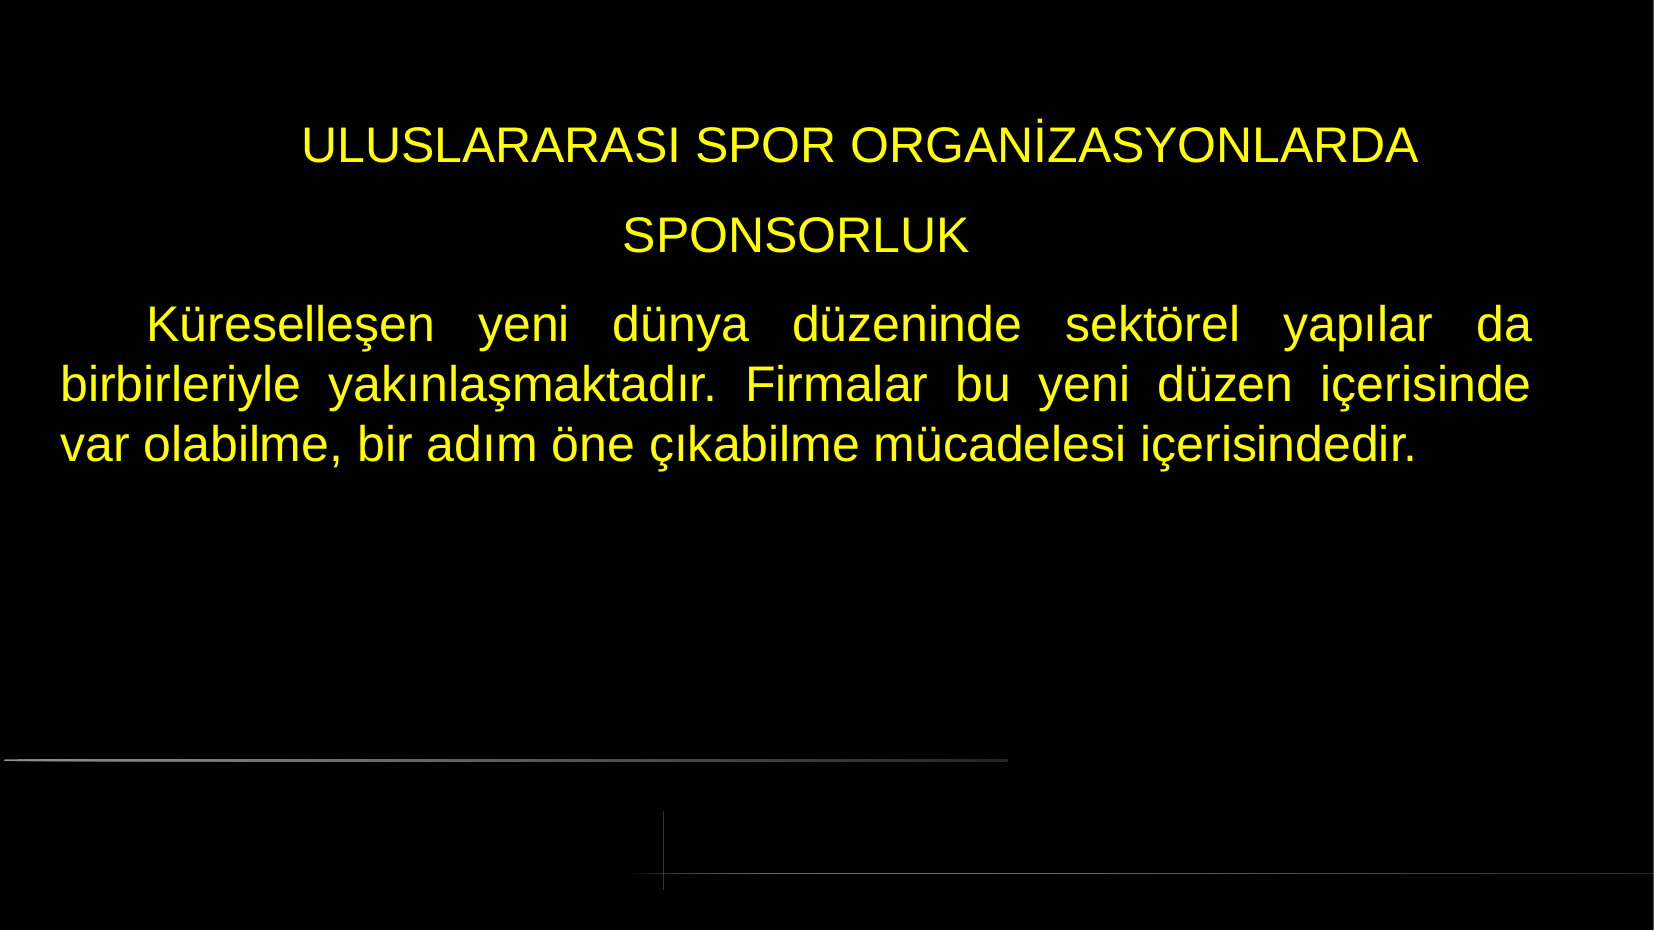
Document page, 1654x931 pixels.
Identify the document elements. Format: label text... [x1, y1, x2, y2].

list ULUSLARARASI SPOR ORGANİZASYONLARDA SPONSORLUK Küreselleşen yeni dünya düzeninde sektörel yapılar da birbirleriyle yakınlaşmaktadır. Firmalar bu yeni düzen içerisinde var olabilme, bir adım öne çıkabilme mücadelesi içerisindedir. [60, 22, 1533, 865]
